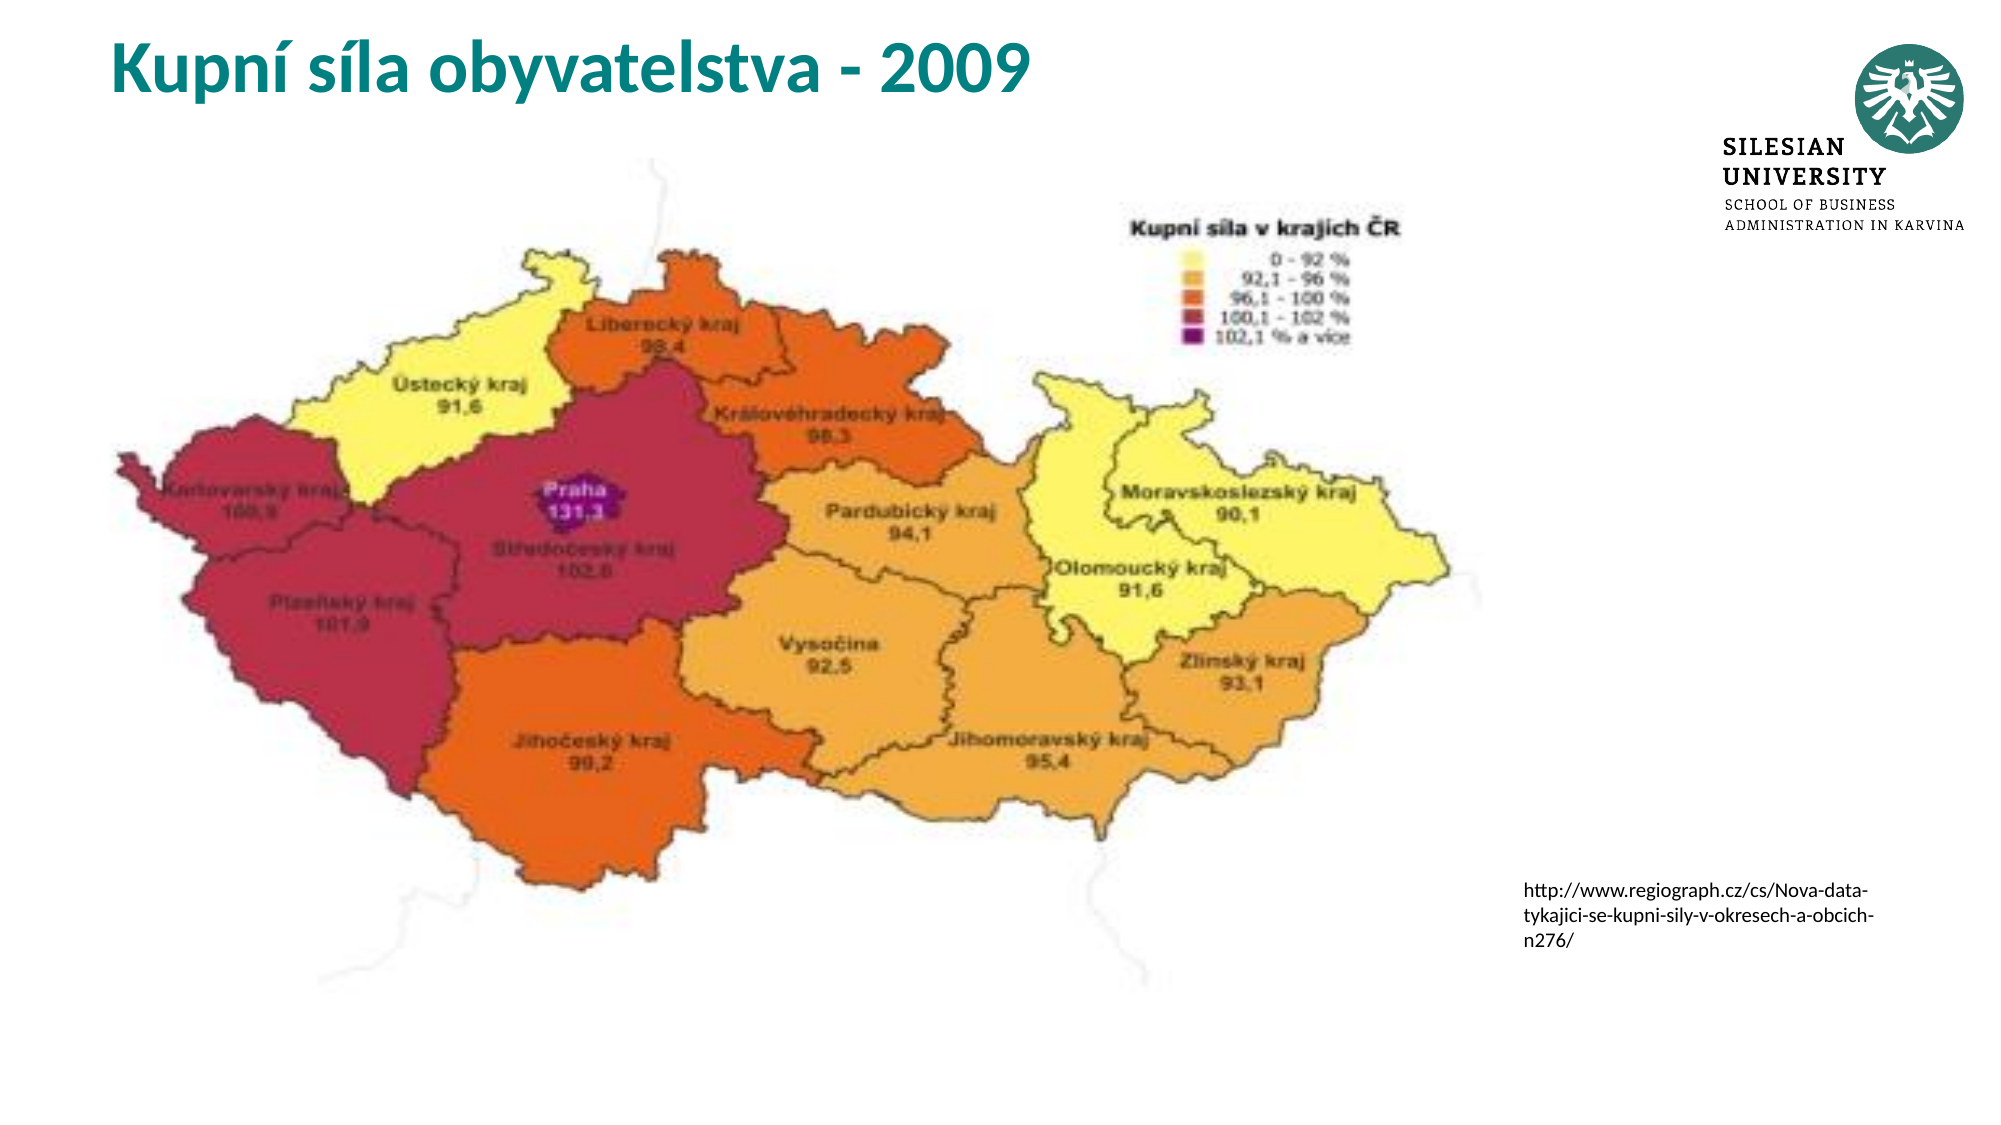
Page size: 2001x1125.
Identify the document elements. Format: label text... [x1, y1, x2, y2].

picture [1723, 44, 1964, 230]
picture [60, 137, 1509, 1007]
text_box Kupní síla obyvatelstva - 2009 [96, 10, 1366, 116]
text_box http://www.regiograph.cz/cs/Nova-data-tykajici-se-kupni-sily-v-okresech-a-obcich-n276/ [1509, 869, 1926, 960]
